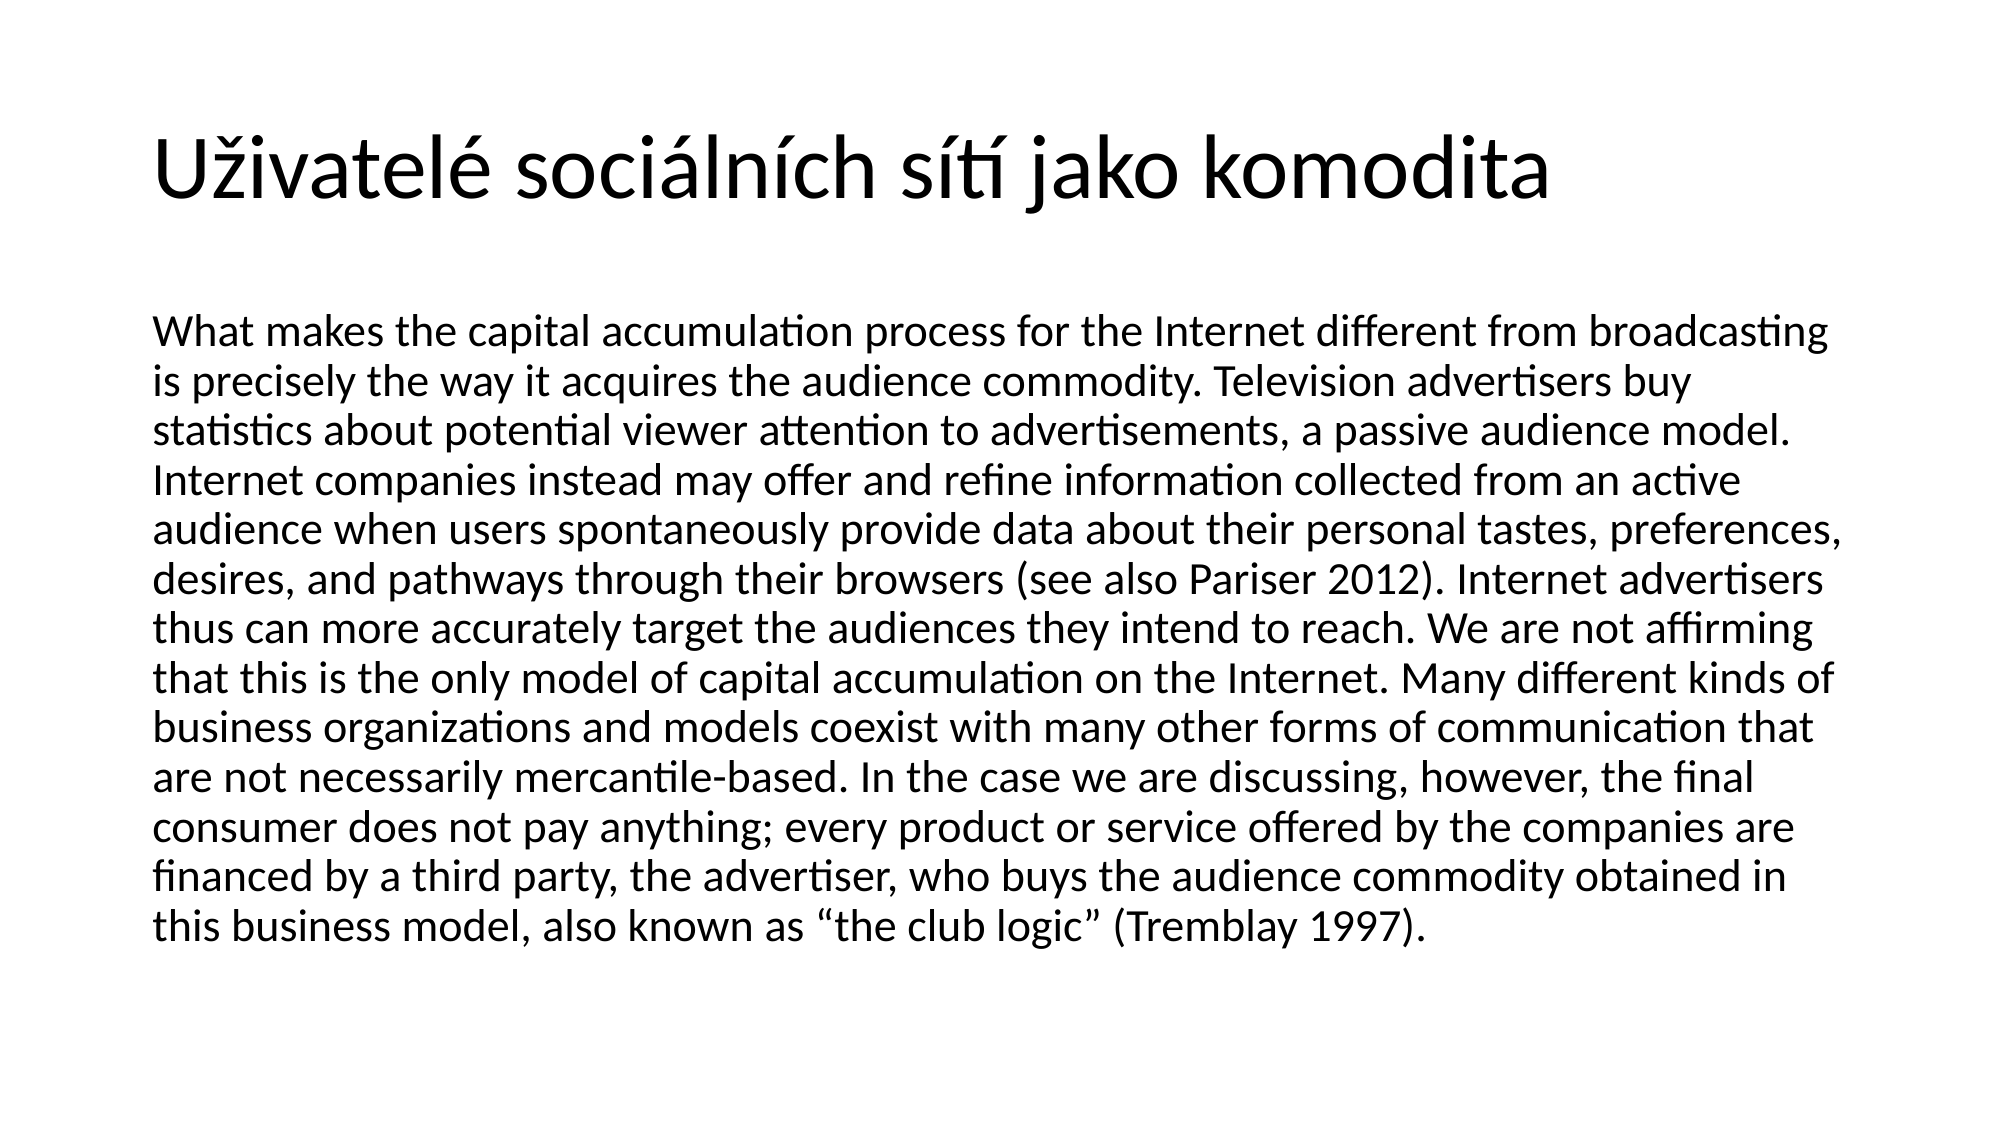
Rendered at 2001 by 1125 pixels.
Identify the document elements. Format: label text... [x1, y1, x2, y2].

title Uživatelé sociálních sítí jako komodita [137, 59, 1863, 278]
list What makes the capital accumulation process for the Internet different from broadcasting is precisely the way it acquires the audience commodity. Television advertisers buy statistics about potential viewer attention to advertisements, a passive audience model. Internet companies instead may offer and refine information collected from an active audience when users spontaneously provide data about their personal tastes, preferences, desires, and pathways through their browsers (see also Pariser 2012). Internet advertisers thus can more accurately target the audiences they intend to reach. We are not affirming that this is the only model of capital accumulation on the Internet. Many different kinds of business organizations and models coexist with many other forms of communication that are not necessarily mercantile-based. In the case we are discussing, however, the final consumer does not pay anything; every product or service offered by the companies are financed by a third party, the advertiser, who buys the audience commodity obtained in this business model, also known as “the club logic” (Tremblay 1997). [137, 299, 1863, 1014]
